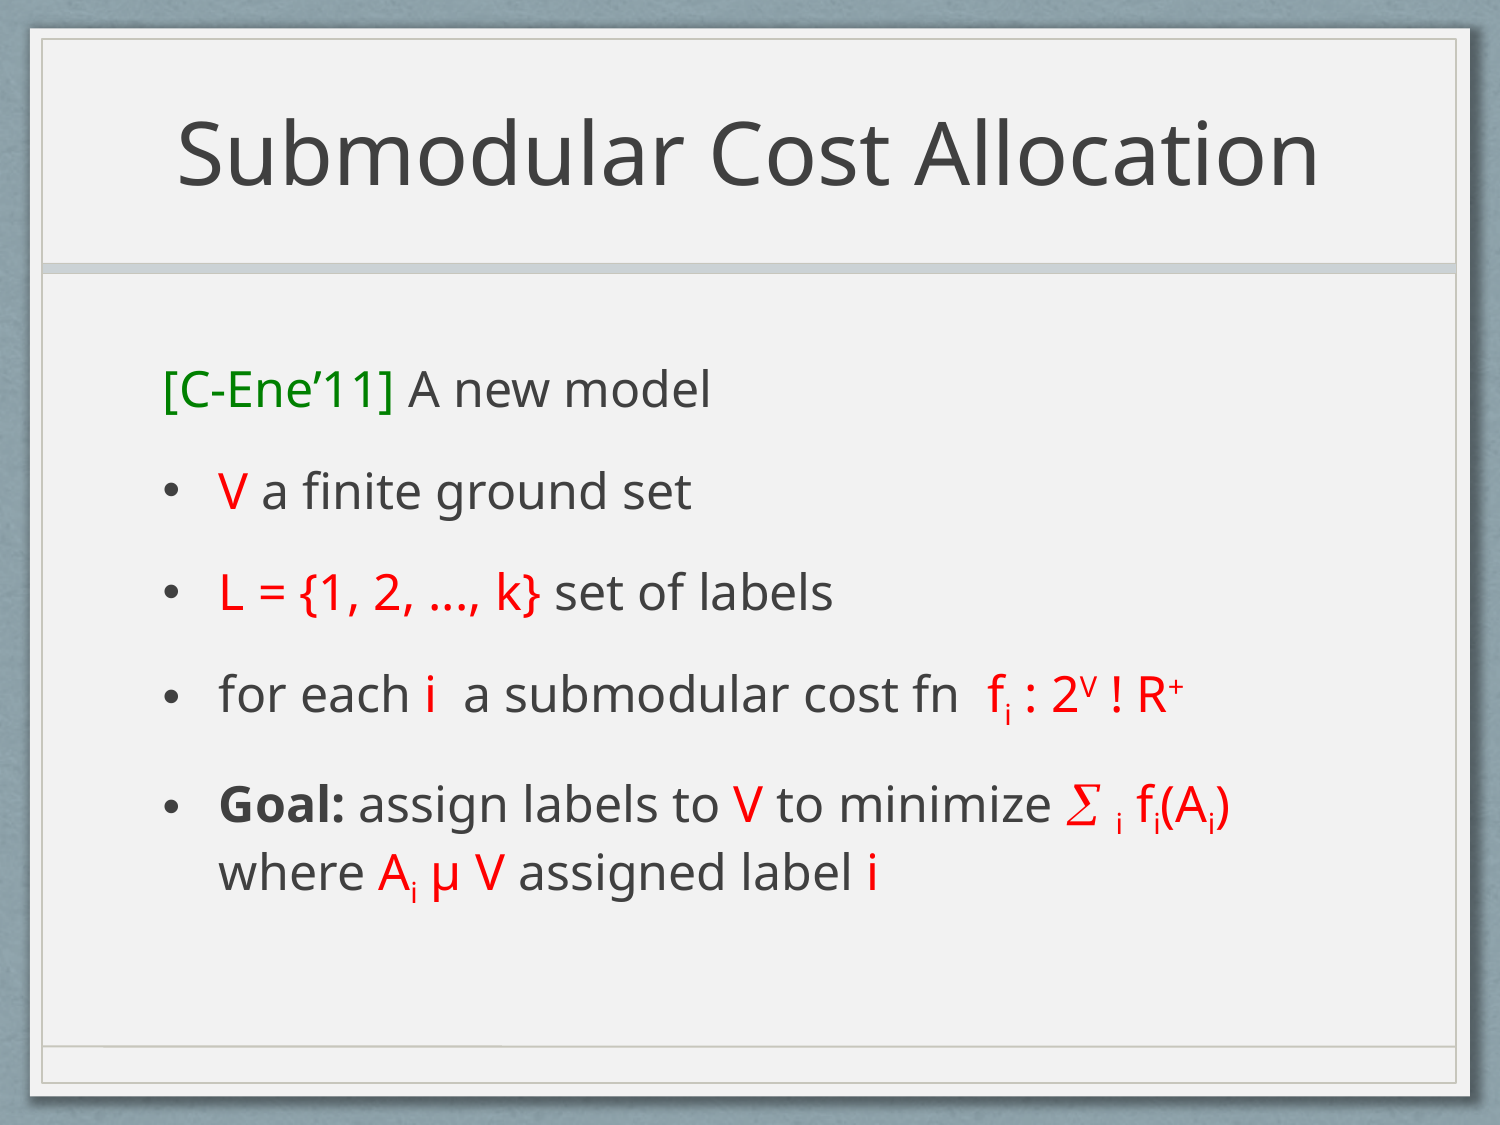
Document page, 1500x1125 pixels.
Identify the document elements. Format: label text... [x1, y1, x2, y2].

list [C-Ene’11] A new model V a finite ground set L = {1, 2, ..., k} set of labels for each i a submodular cost fn fi : 2V ! R+ Goal: assign labels to V to minimize  i fi(Ai) where Ai µ V assigned label i [147, 350, 1353, 995]
title Submodular Cost Allocation [147, 40, 1353, 260]
